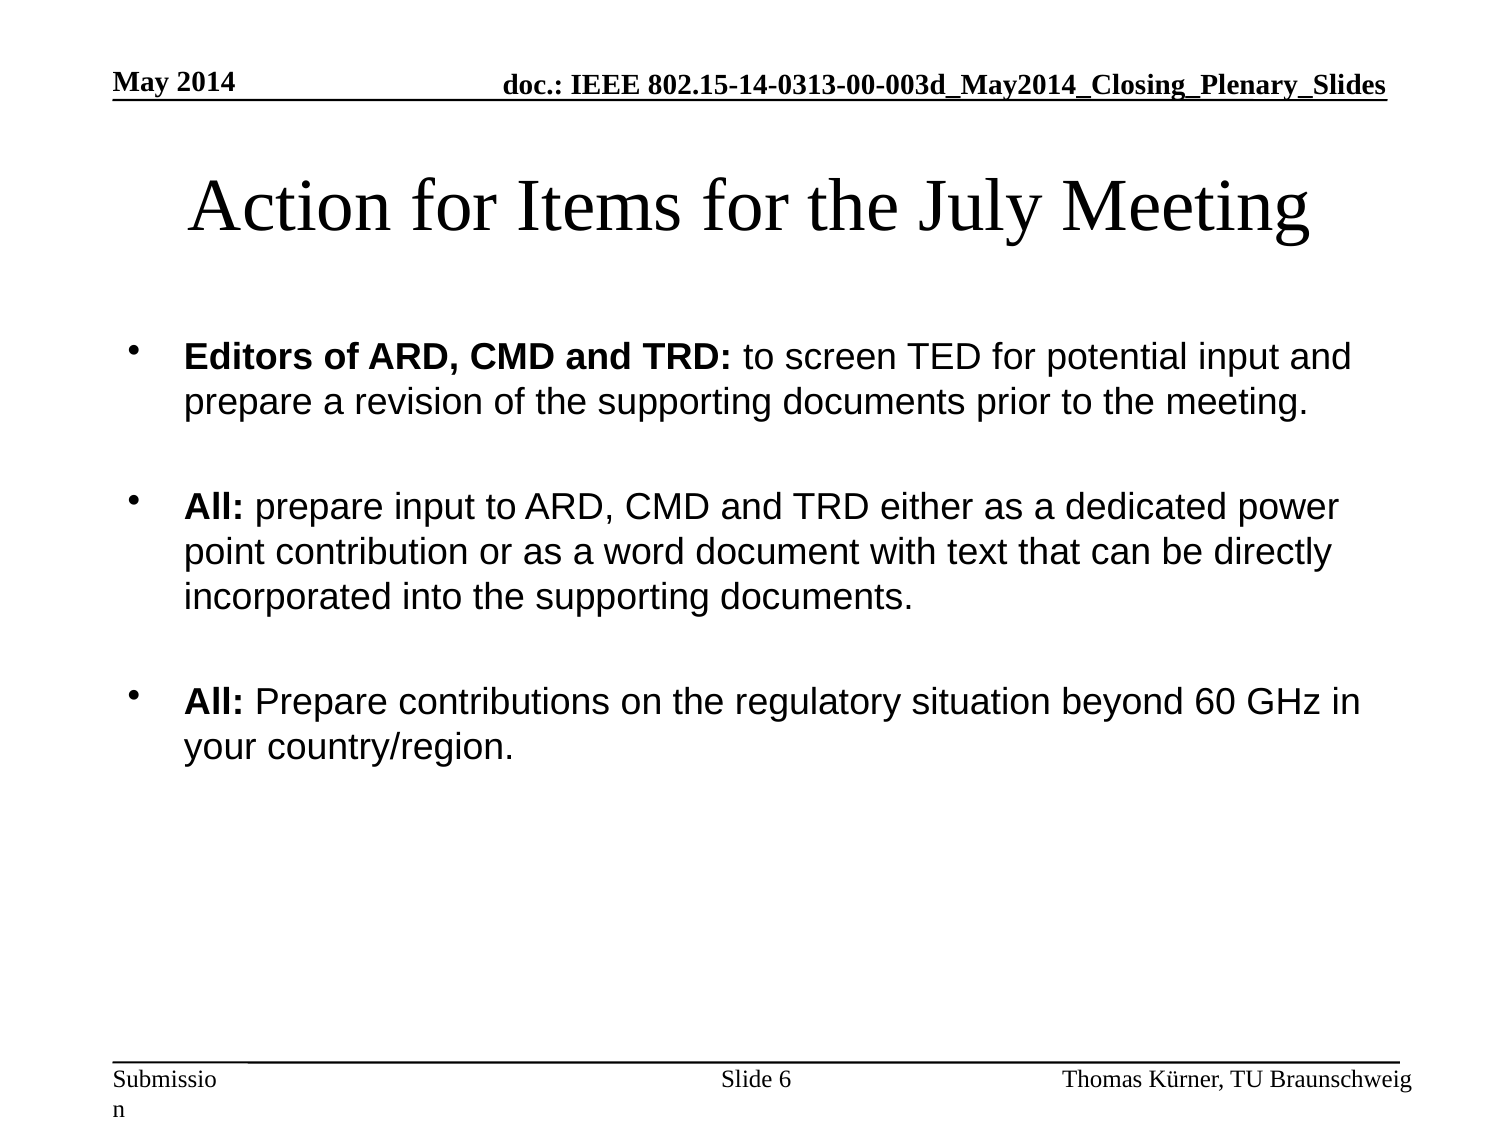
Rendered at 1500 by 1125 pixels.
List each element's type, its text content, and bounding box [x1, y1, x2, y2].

title Action for Items for the July Meeting [112, 112, 1388, 288]
list Editors of ARD, CMD and TRD: to screen TED for potential input and prepare a revision of the supporting documents prior to the meeting. All: prepare input to ARD, CMD and TRD either as a dedicated power point contribution or as a word document with text that can be directly incorporated into the supporting documents. All: Prepare contributions on the regulatory situation beyond 60 GHz in your country/region. [112, 324, 1388, 1001]
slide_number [112, 61, 376, 98]
footer Thomas Kürner, TU Braunschweig [899, 1061, 1413, 1093]
slide_number Slide 6 [712, 1061, 800, 1093]
